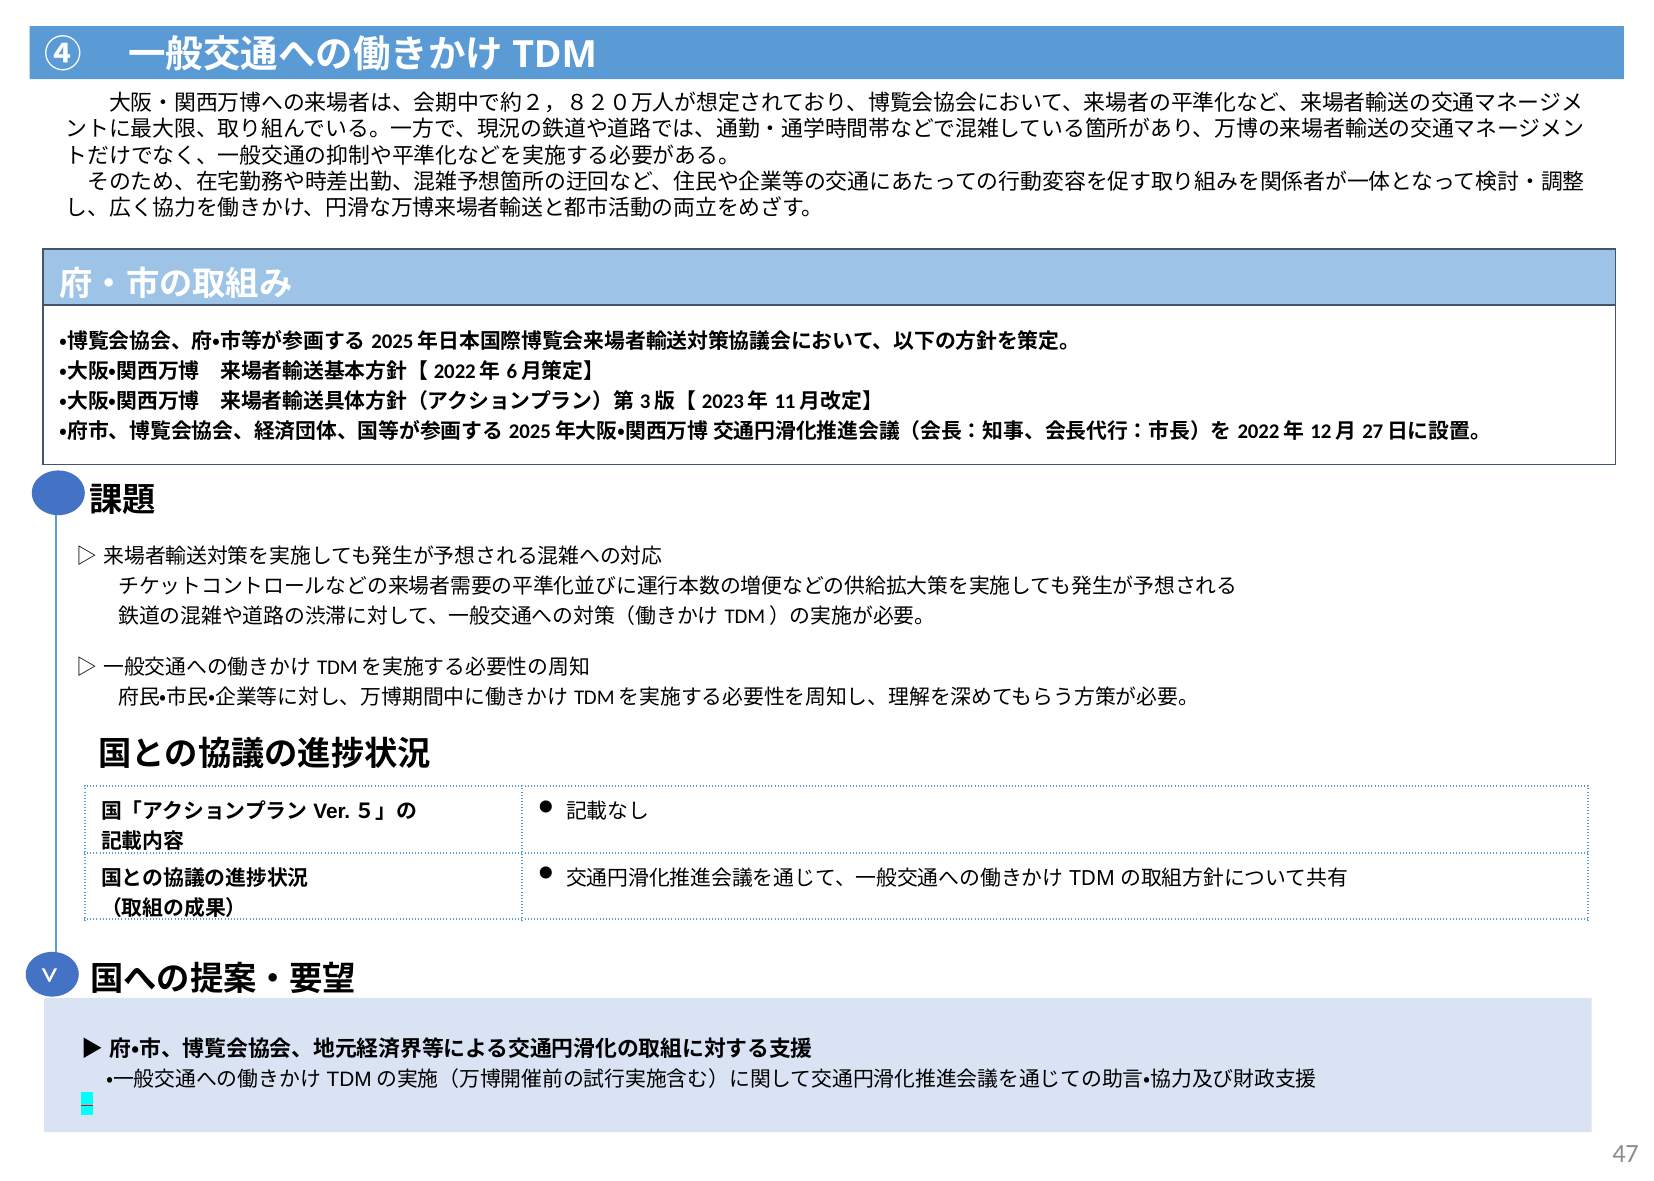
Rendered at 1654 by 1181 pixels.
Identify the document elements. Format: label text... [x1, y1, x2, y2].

table_header 府・市の取組み [44, 250, 1615, 304]
text_box 課題 [74, 470, 171, 526]
text_box [43, 997, 1593, 1133]
table_header ▷来場者輸送対策を実施しても発生が予想される混雑への対応 チケットコントロールなどの来場者需要の平準化並びに運行本数の増便などの供給拡大策を実施しても発生が予想される 鉄道の混雑や道路の渋滞に対して、一般交通への対策（働きかけTDM）の実施が必要。 ▷一般交通への働きかけTDMを実施する必要性の周知 府民・市民・企業等に対し、万博期間中に働きかけTDMを実施する必要性を周知し、理解を深めてもらう方策が必要。 [60, 532, 1625, 727]
text_box ④ 一般交通への働きかけTDM [28, 25, 1625, 80]
table_header ▶府・市、博覧会協会、地元経済界等による交通円滑化の取組に対する支援 ・一般交通への働きかけTDMの実施（万博開催前の試行実施含む）に関して交通円滑化推進会議を通じての助言・協力及び財政支援 [65, 1022, 1600, 1124]
table_cell 国との協議の進捗状況 （取組の成果） [85, 853, 522, 919]
text_box > [22, 950, 83, 999]
table_header 国「アクションプランVer.５」の 記載内容 [85, 786, 522, 853]
text_box 大阪・関西万博への来場者は、会期中で約２，８２０万人が想定されており、博覧会協会において、来場者の平準化など、来場者輸送の交通マネージメントに最大限、取り組んでいる。一方で、現況の鉄道や道路では、通勤・通学時間帯などで混雑している箇所があり、万博の来場者輸送の交通マネージメントだけでなく、一般交通の抑制や平準化などを実施する必要がある。 そのため、在宅勤務や時差出勤、混雑予想箇所の迂回など、住民や企業等の交通にあたっての行動変容を促す取り組みを関係者が一体となって検討・調整し、広く協力を働きかけ、円滑な万博来場者輸送と都市活動の両立をめざす。 [51, 81, 1616, 228]
text_box [30, 469, 74, 517]
text_box 国との協議の進捗状況 [83, 725, 446, 780]
table_cell ・博覧会協会、府・市等が参画する2025年日本国際博覧会来場者輸送対策協議会において、以下の方針を策定。 ・大阪・関西万博 来場者輸送基本方針【2022年6月策定】 ・大阪・関西万博 来場者輸送具体方針（アクションプラン）第3版【2023年11月改定】 ・府市、博覧会協会、経済団体、国等が参画する2025年大阪・関西万博 交通円滑化推進会議（会長：知事、会長代行：市長）を2022年12月27日に設置。 [44, 306, 1615, 464]
table_header 記載なし [522, 786, 1588, 853]
table_cell 交通円滑化推進会議を通じて、一般交通への働きかけTDMの取組方針について共有 [522, 853, 1588, 919]
slide_number 47 [1594, 1122, 1654, 1181]
text_box 国への提案・要望 [75, 949, 372, 1005]
